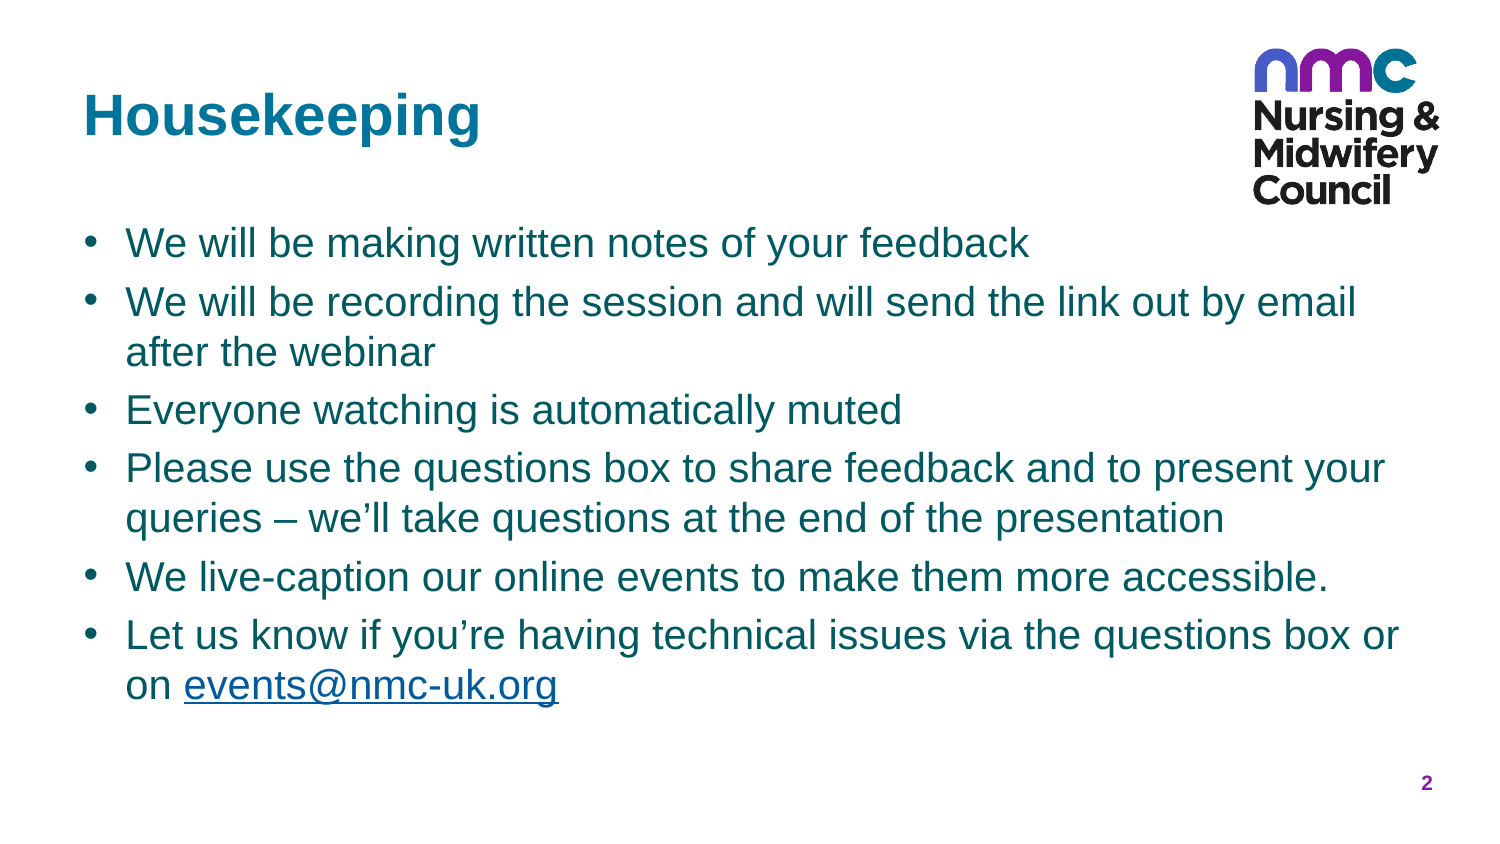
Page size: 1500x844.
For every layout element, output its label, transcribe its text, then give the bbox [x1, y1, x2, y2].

list We will be making written notes of your feedback We will be recording the session and will send the link out by email after the webinar Everyone watching is automatically muted Please use the questions box to share feedback and to present your queries – we’ll take questions at the end of the presentation We live-caption our online events to make them more accessible. Let us know if you’re having technical issues via the questions box or on events@nmc-uk.org [72, 210, 1454, 743]
picture [1219, 13, 1468, 243]
title Housekeeping [72, 71, 952, 210]
